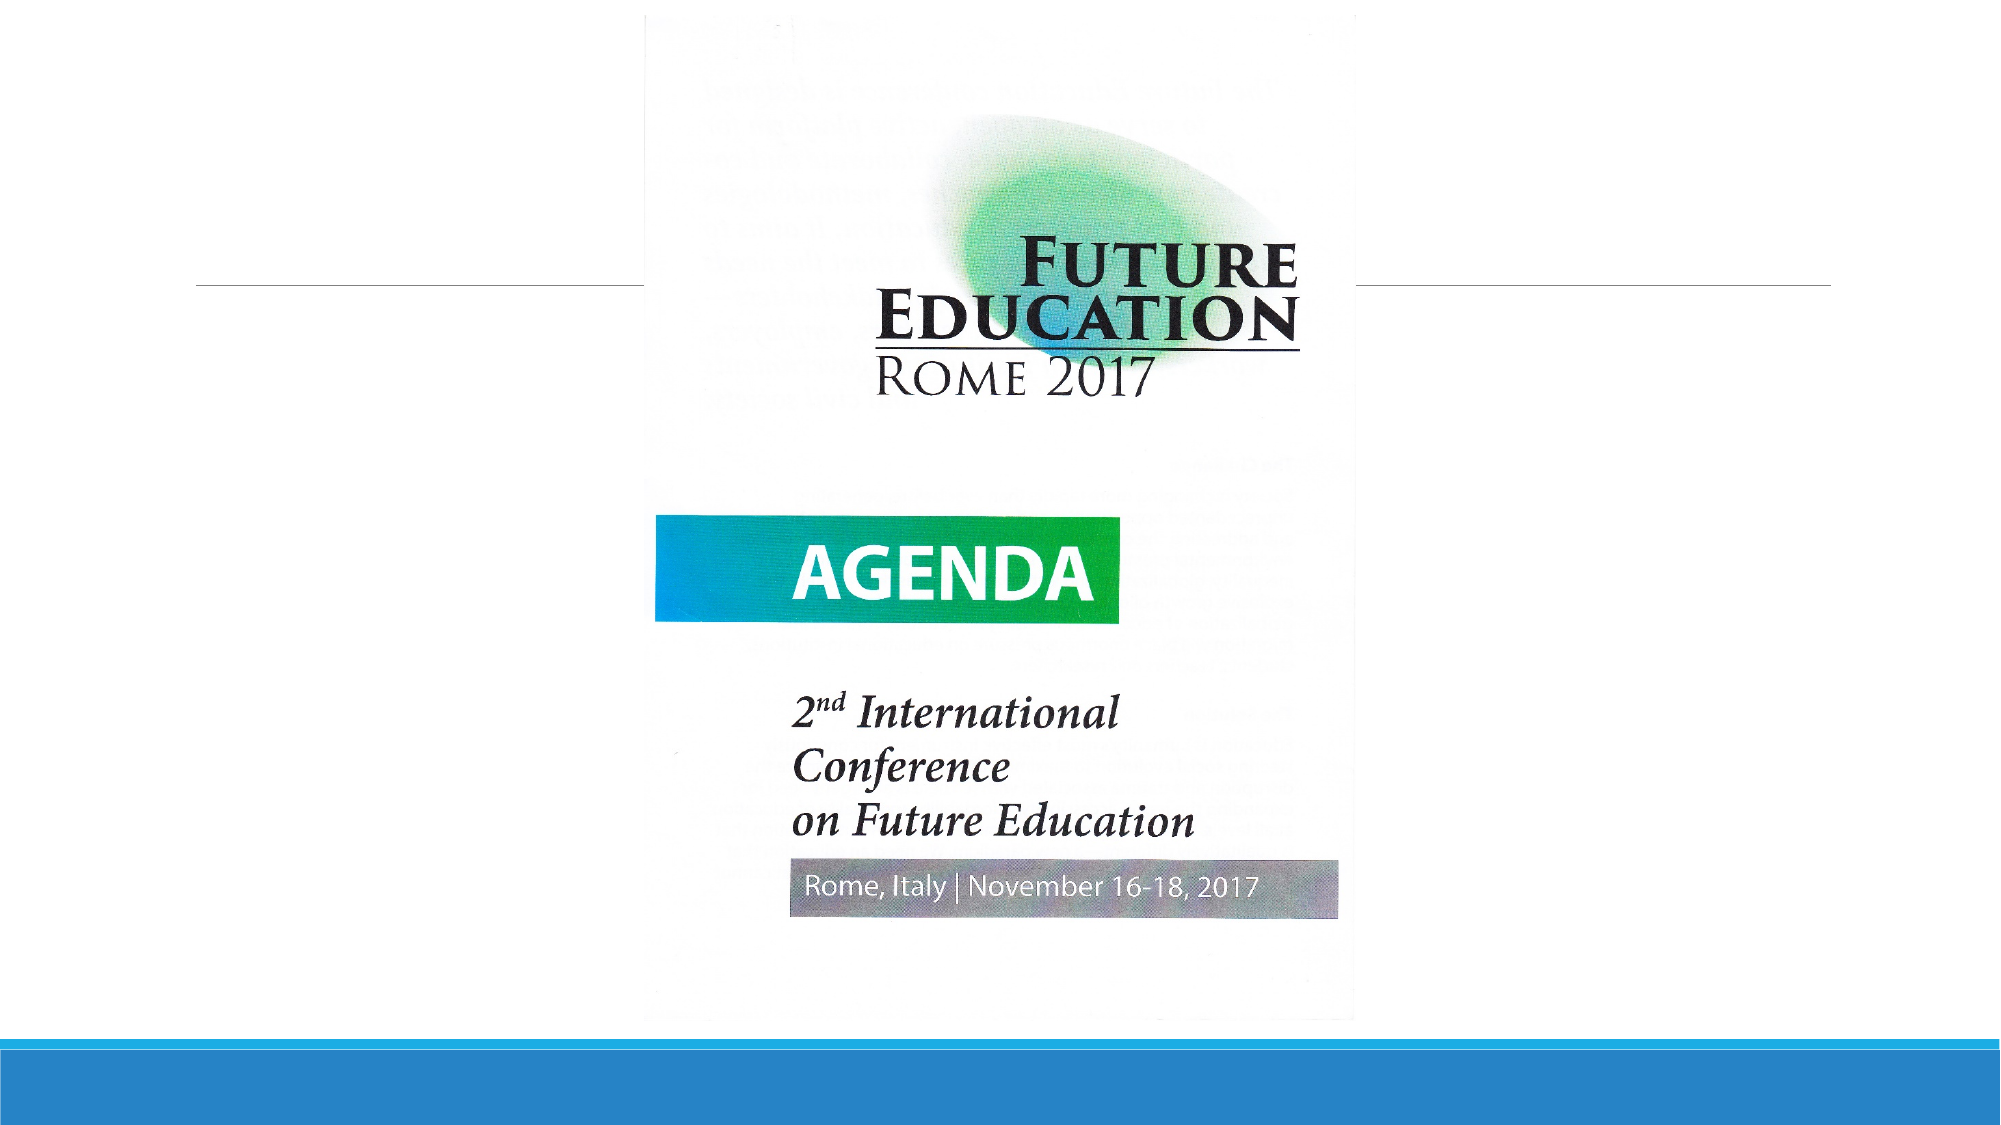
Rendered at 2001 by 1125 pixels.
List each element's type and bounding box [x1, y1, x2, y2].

picture [644, 15, 1356, 1021]
